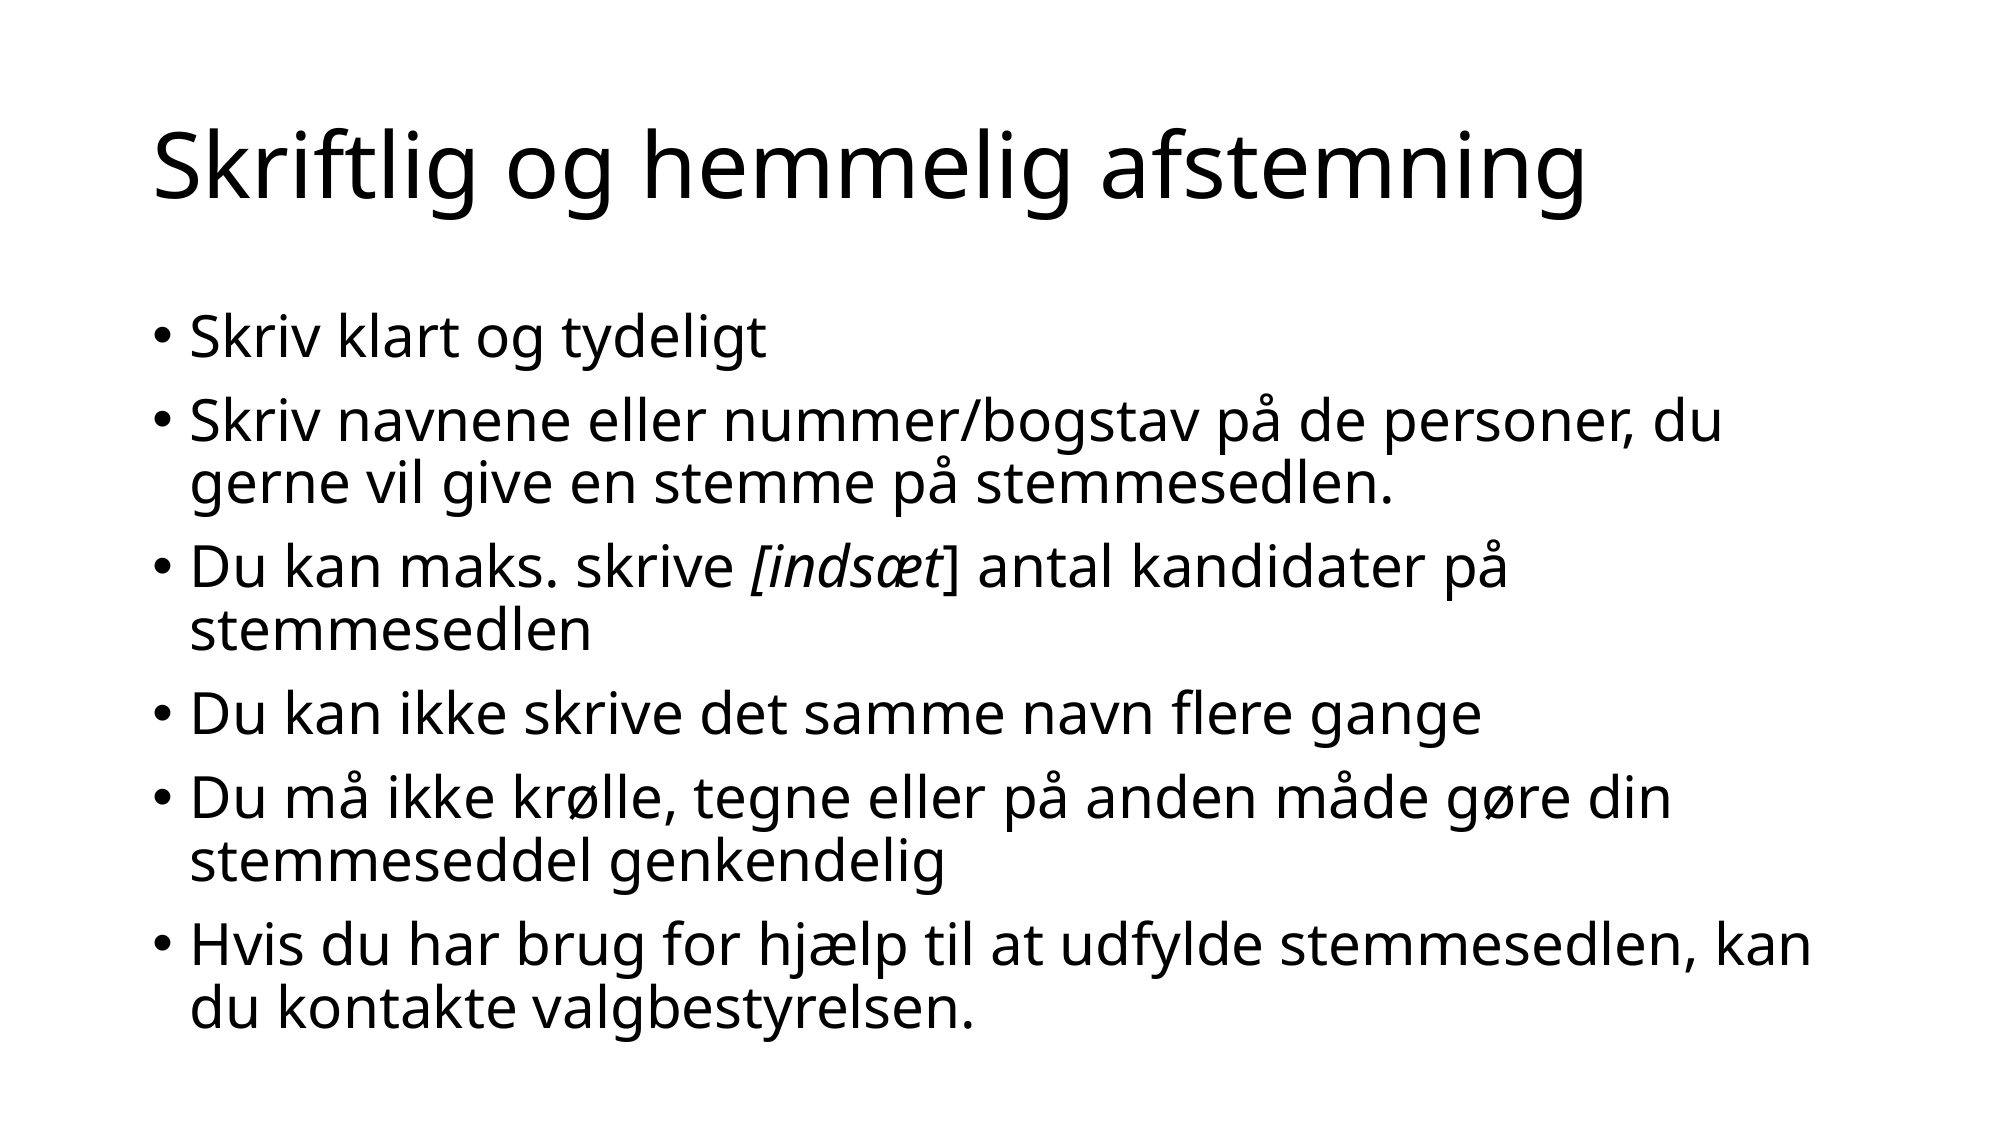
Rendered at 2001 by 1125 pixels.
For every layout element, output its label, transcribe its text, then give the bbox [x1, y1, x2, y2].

title Skriftlig og hemmelig afstemning [137, 59, 1863, 278]
list Skriv klart og tydeligt Skriv navnene eller nummer/bogstav på de personer, du gerne vil give en stemme på stemmesedlen. Du kan maks. skrive [indsæt] antal kandidater på stemmesedlen Du kan ikke skrive det samme navn flere gange Du må ikke krølle, tegne eller på anden måde gøre din stemmeseddel genkendelig Hvis du har brug for hjælp til at udfylde stemmesedlen, kan du kontakte valgbestyrelsen. [137, 299, 1863, 1014]
